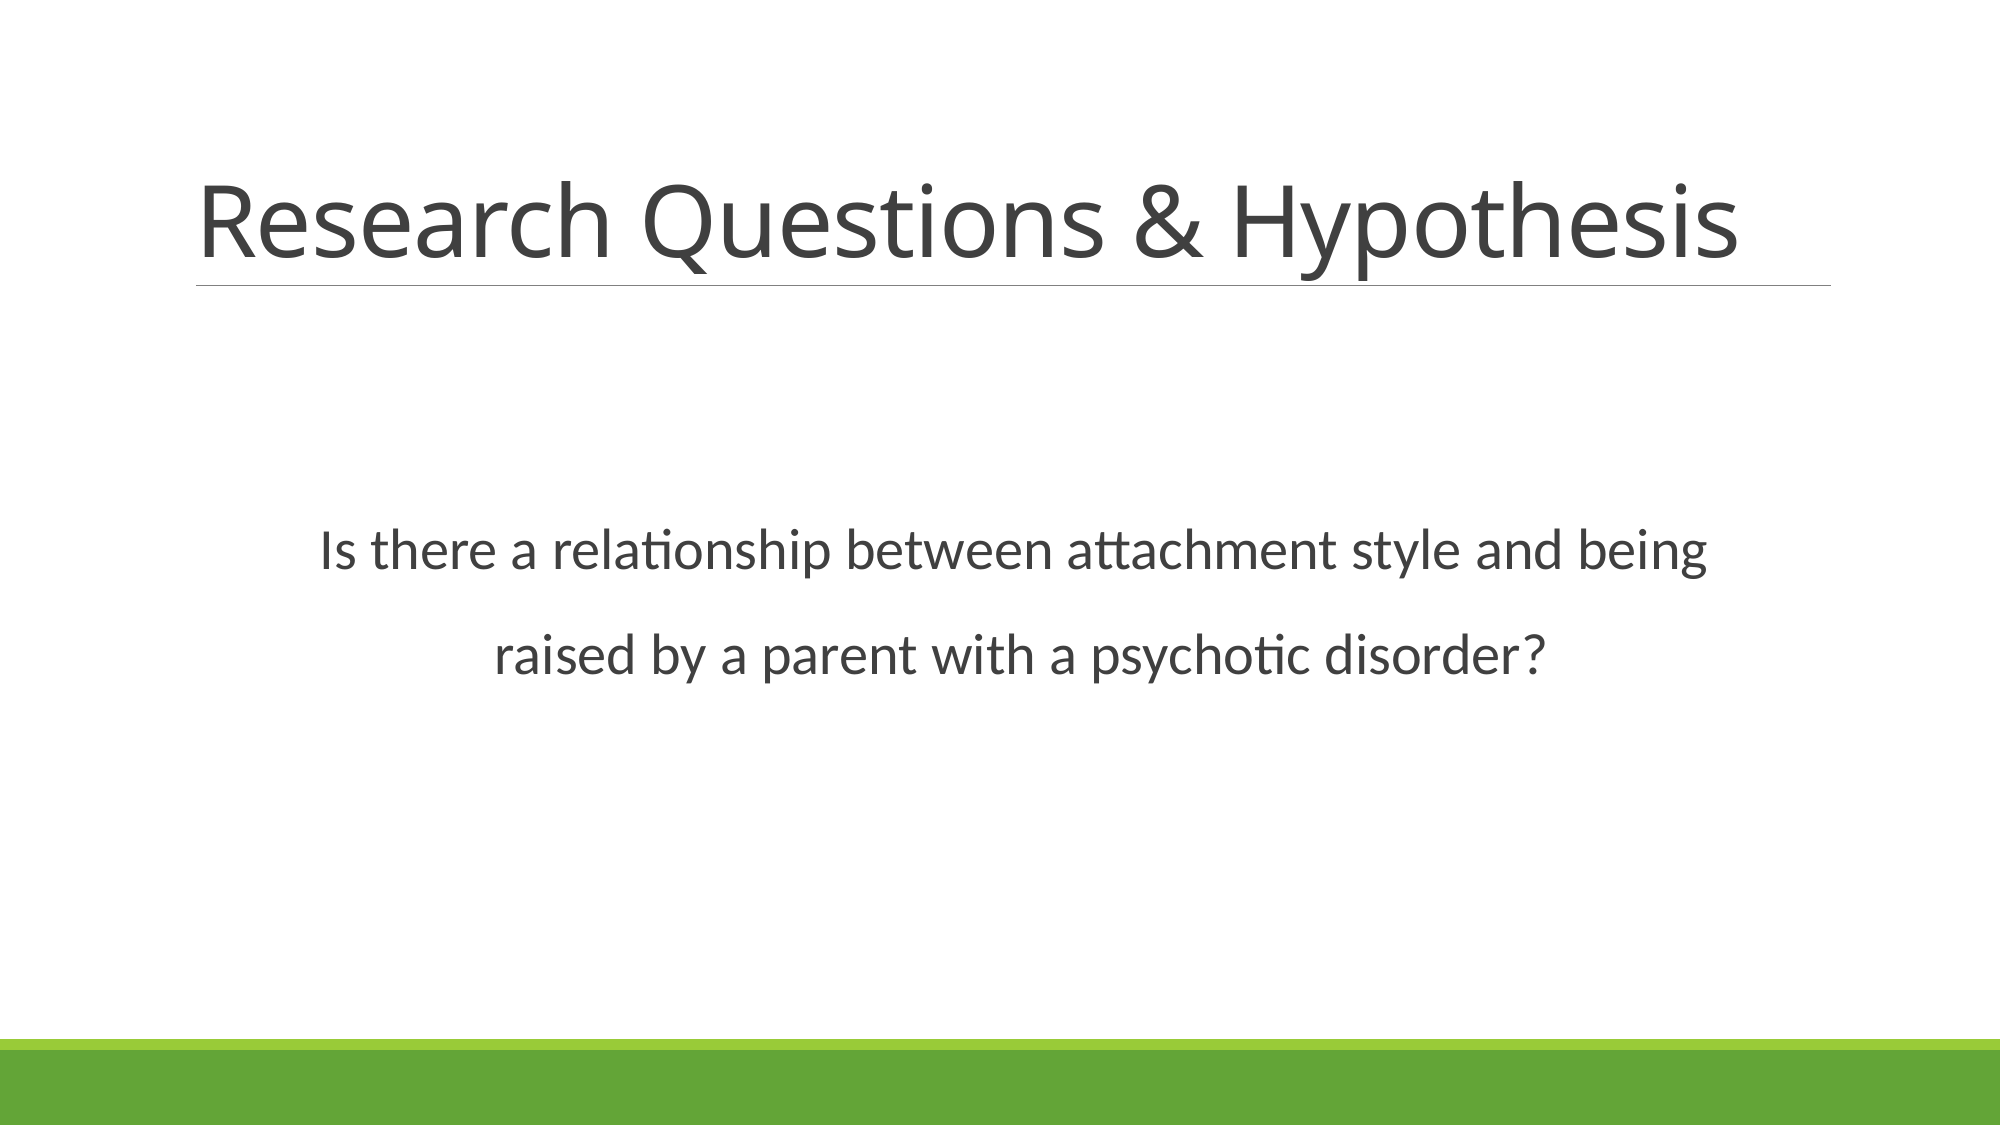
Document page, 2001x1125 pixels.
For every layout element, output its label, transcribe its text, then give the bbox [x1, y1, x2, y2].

title Research Questions & Hypothesis [180, 47, 1830, 285]
list Is there a relationship between attachment style and being raised by a parent with a psychotic disorder? [243, 468, 1785, 963]
